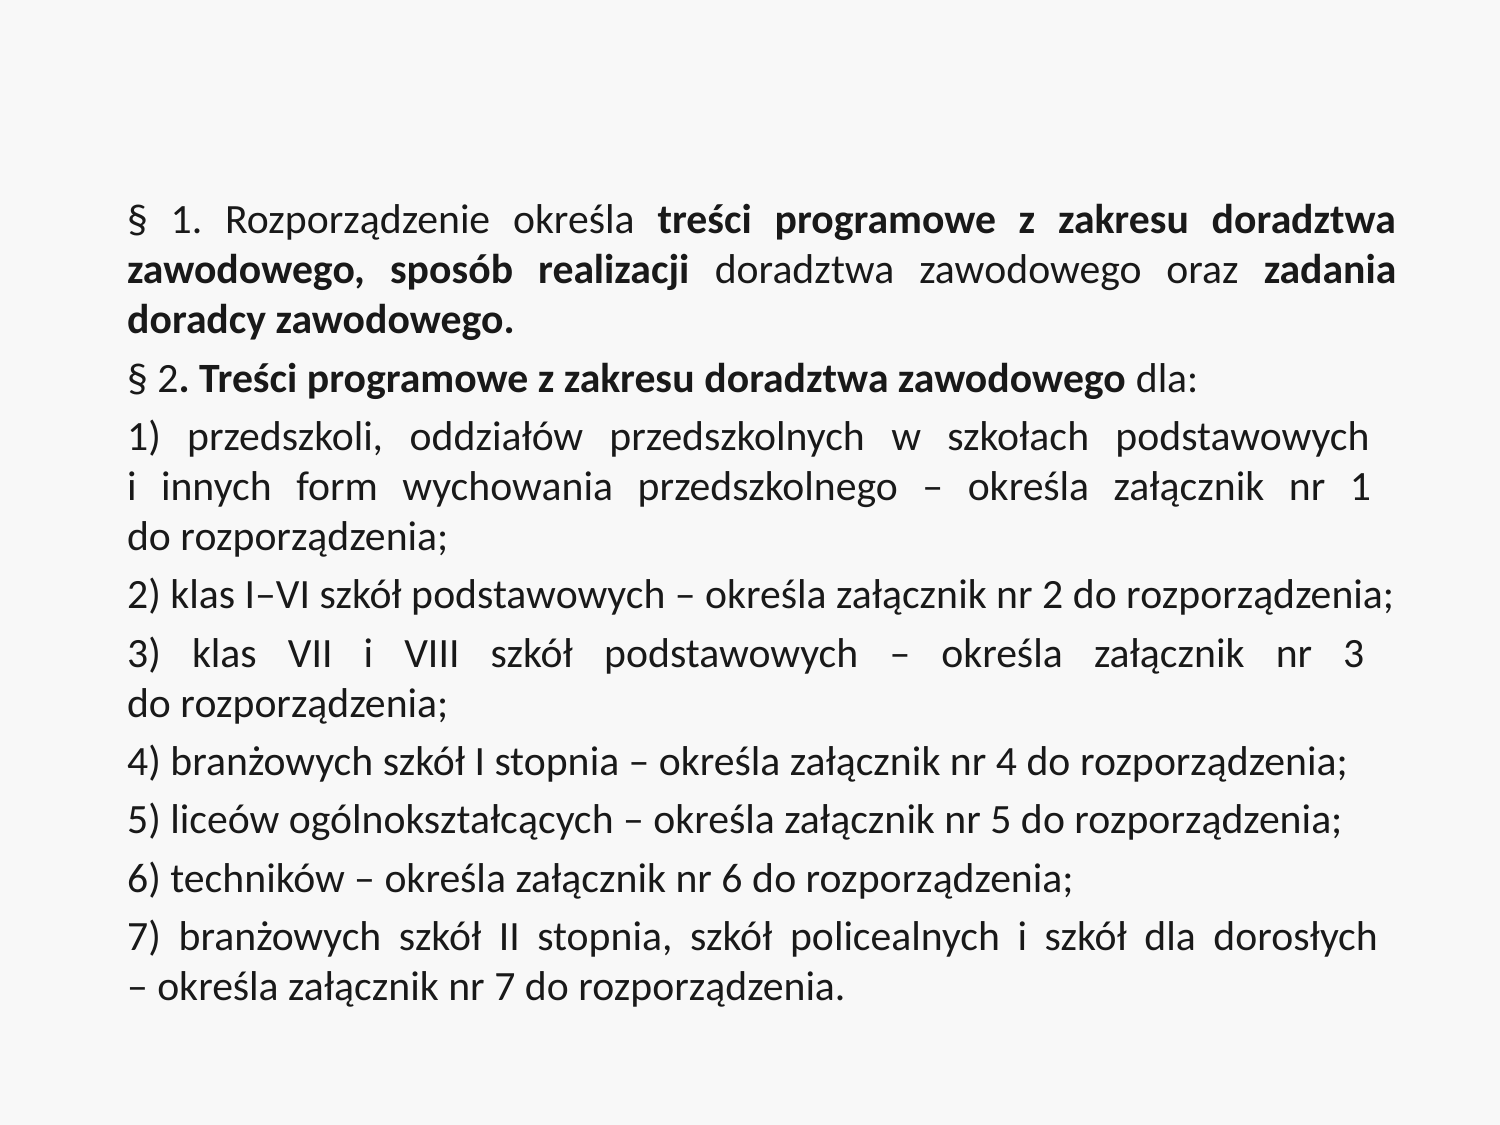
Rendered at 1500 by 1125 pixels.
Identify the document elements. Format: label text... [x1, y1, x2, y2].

list § 1. Rozporządzenie określa treści programowe z zakresu doradztwa zawodowego, sposób realizacji doradztwa zawodowego oraz zadania doradcy zawodowego. § 2. Treści programowe z zakresu doradztwa zawodowego dla: 1) przedszkoli, oddziałów przedszkolnych w szkołach podstawowych i innych form wychowania przedszkolnego – określa załącznik nr 1 do rozporządzenia; 2) klas I–VI szkół podstawowych – określa załącznik nr 2 do rozporządzenia; 3) klas VII i VIII szkół podstawowych – określa załącznik nr 3 do rozporządzenia; 4) branżowych szkół I stopnia – określa załącznik nr 4 do rozporządzenia; 5) liceów ogólnokształcących – określa załącznik nr 5 do rozporządzenia; 6) techników – określa załącznik nr 6 do rozporządzenia; 7) branżowych szkół II stopnia, szkół policealnych i szkół dla dorosłych – określa załącznik nr 7 do rozporządzenia. [112, 184, 1412, 1035]
